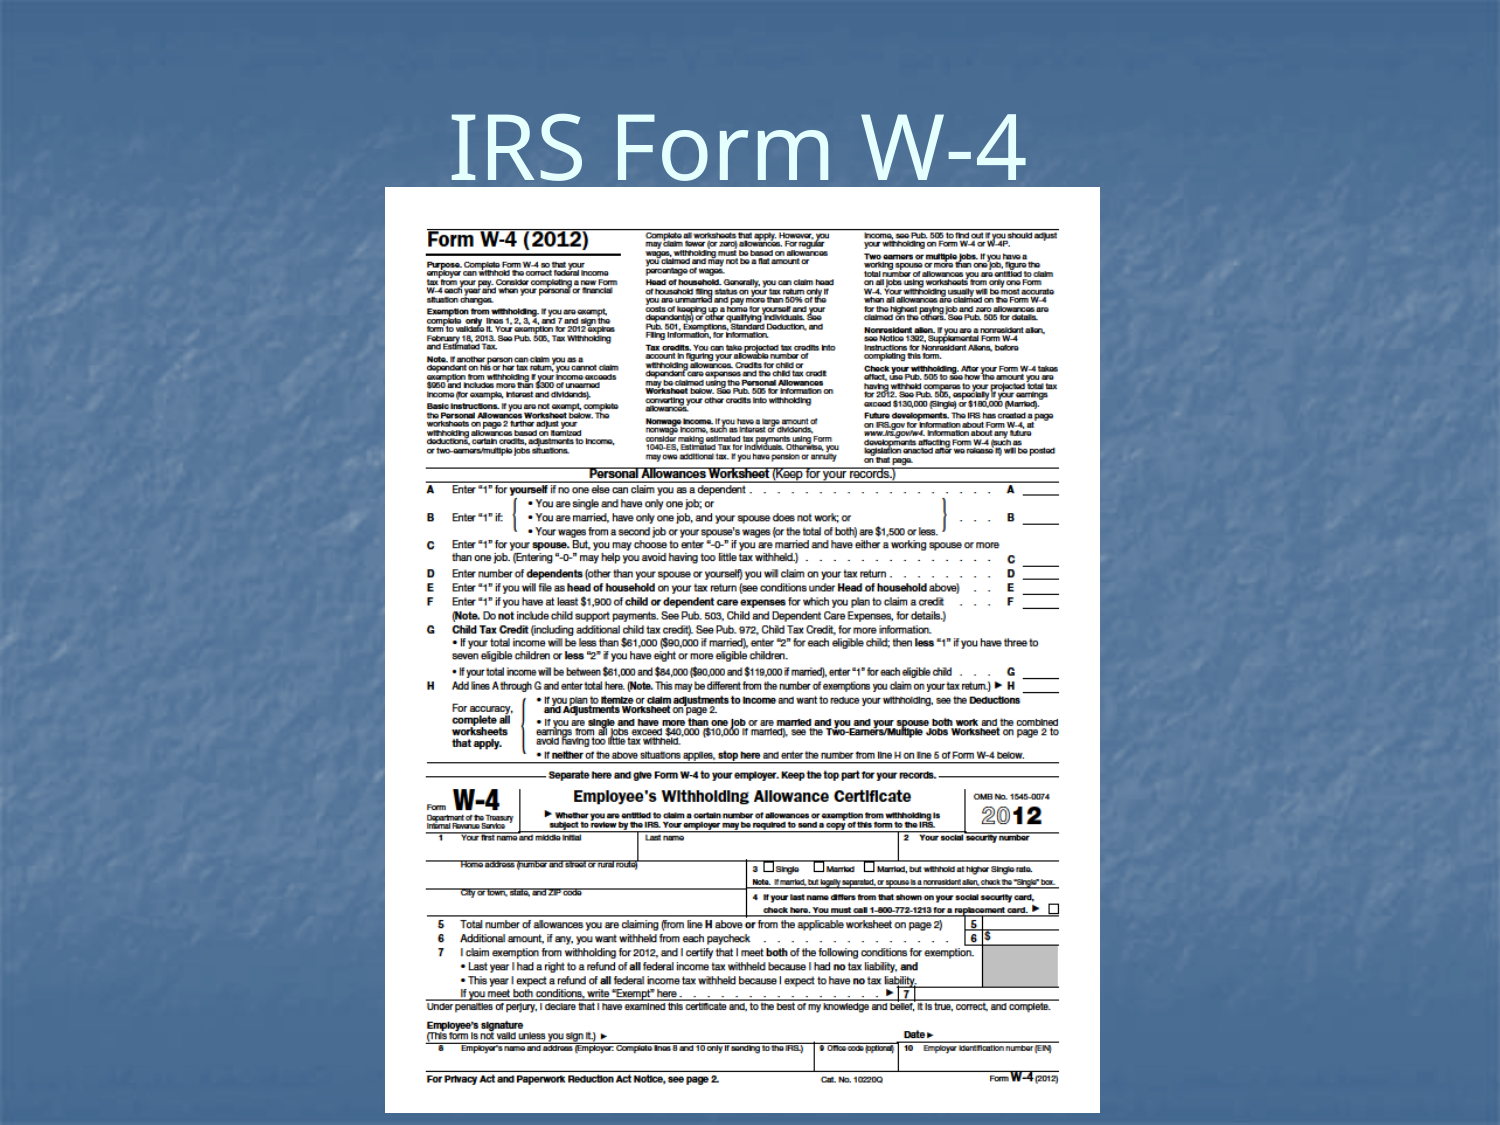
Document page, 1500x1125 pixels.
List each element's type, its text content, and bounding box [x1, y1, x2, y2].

picture [384, 187, 1101, 1113]
title IRS Form W-4 [74, 0, 1426, 288]
